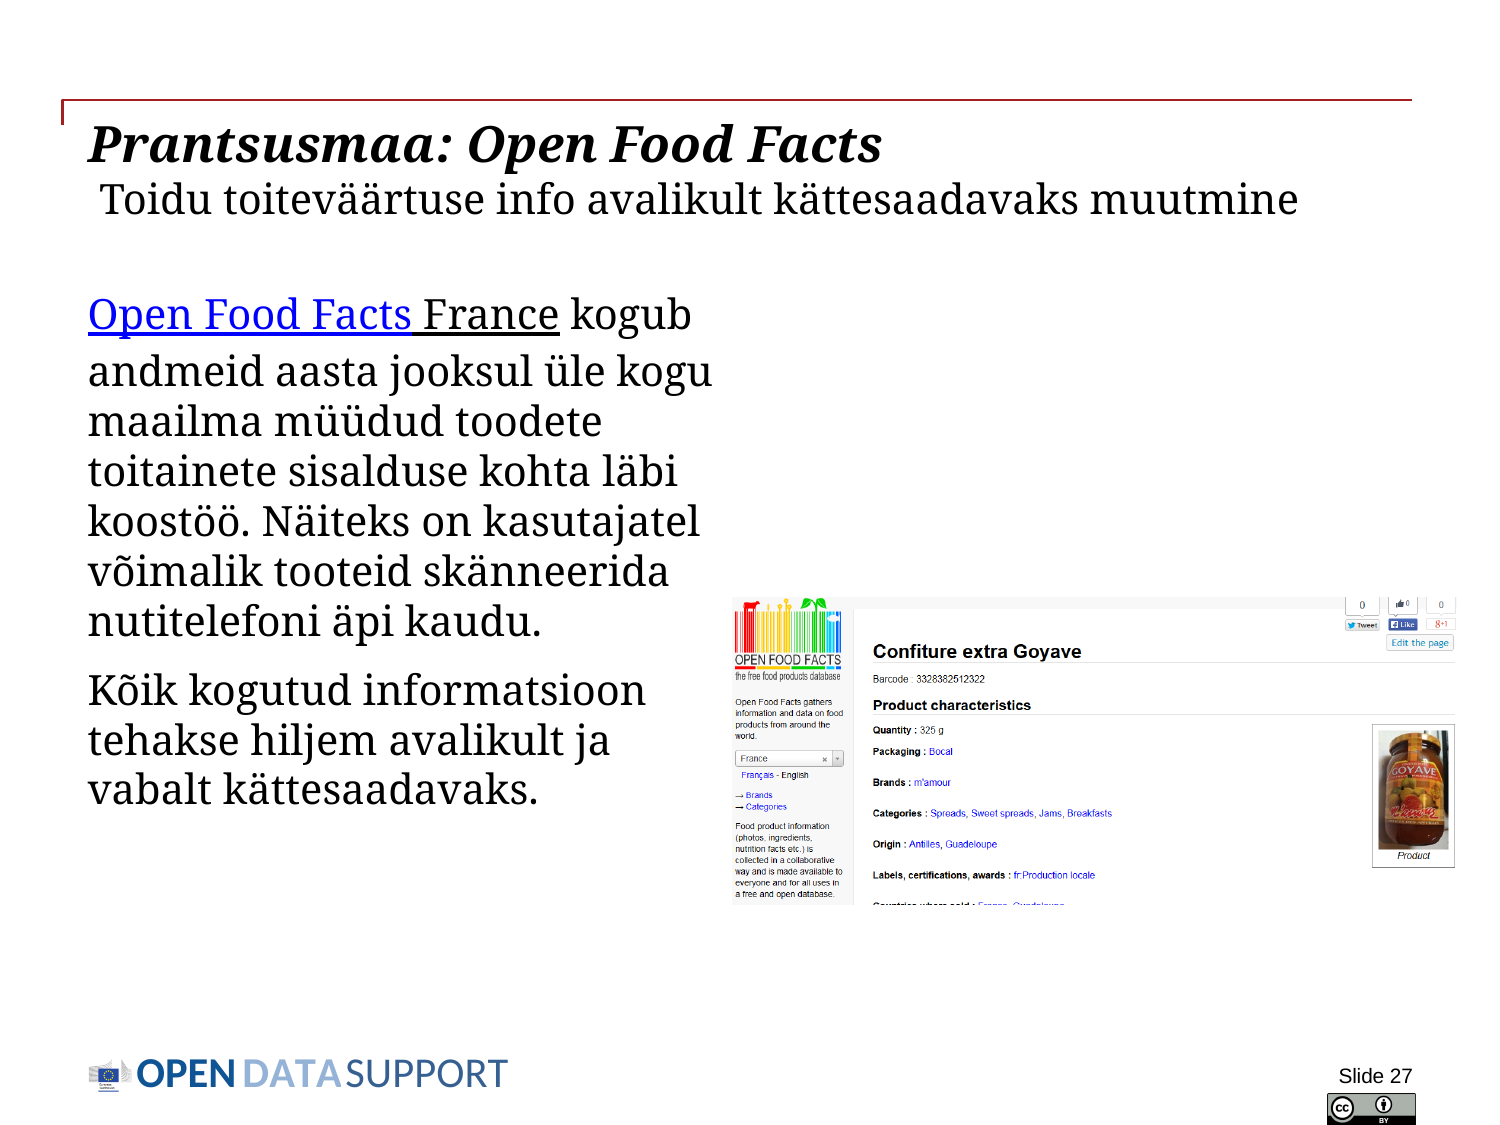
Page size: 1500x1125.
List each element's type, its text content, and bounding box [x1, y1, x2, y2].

slide_number Slide 27 [1162, 1062, 1413, 1088]
list Open Food Facts France kogub andmeid aasta jooksul üle kogu maailma müüdud toodete toitainete sisalduse kohta läbi koostöö. Näiteks on kasutajatel võimalik tooteid skänneerida nutitelefoni äpi kaudu. Kõik kogutud informatsioon tehakse hiljem avalikult ja vabalt kättesaadavaks. [87, 287, 738, 1013]
title Prantsusmaa: Open Food Facts Toidu toiteväärtuse info avalikult kättesaadavaks muutmine [88, 112, 1413, 263]
picture [1327, 1093, 1416, 1125]
picture [731, 597, 1457, 906]
